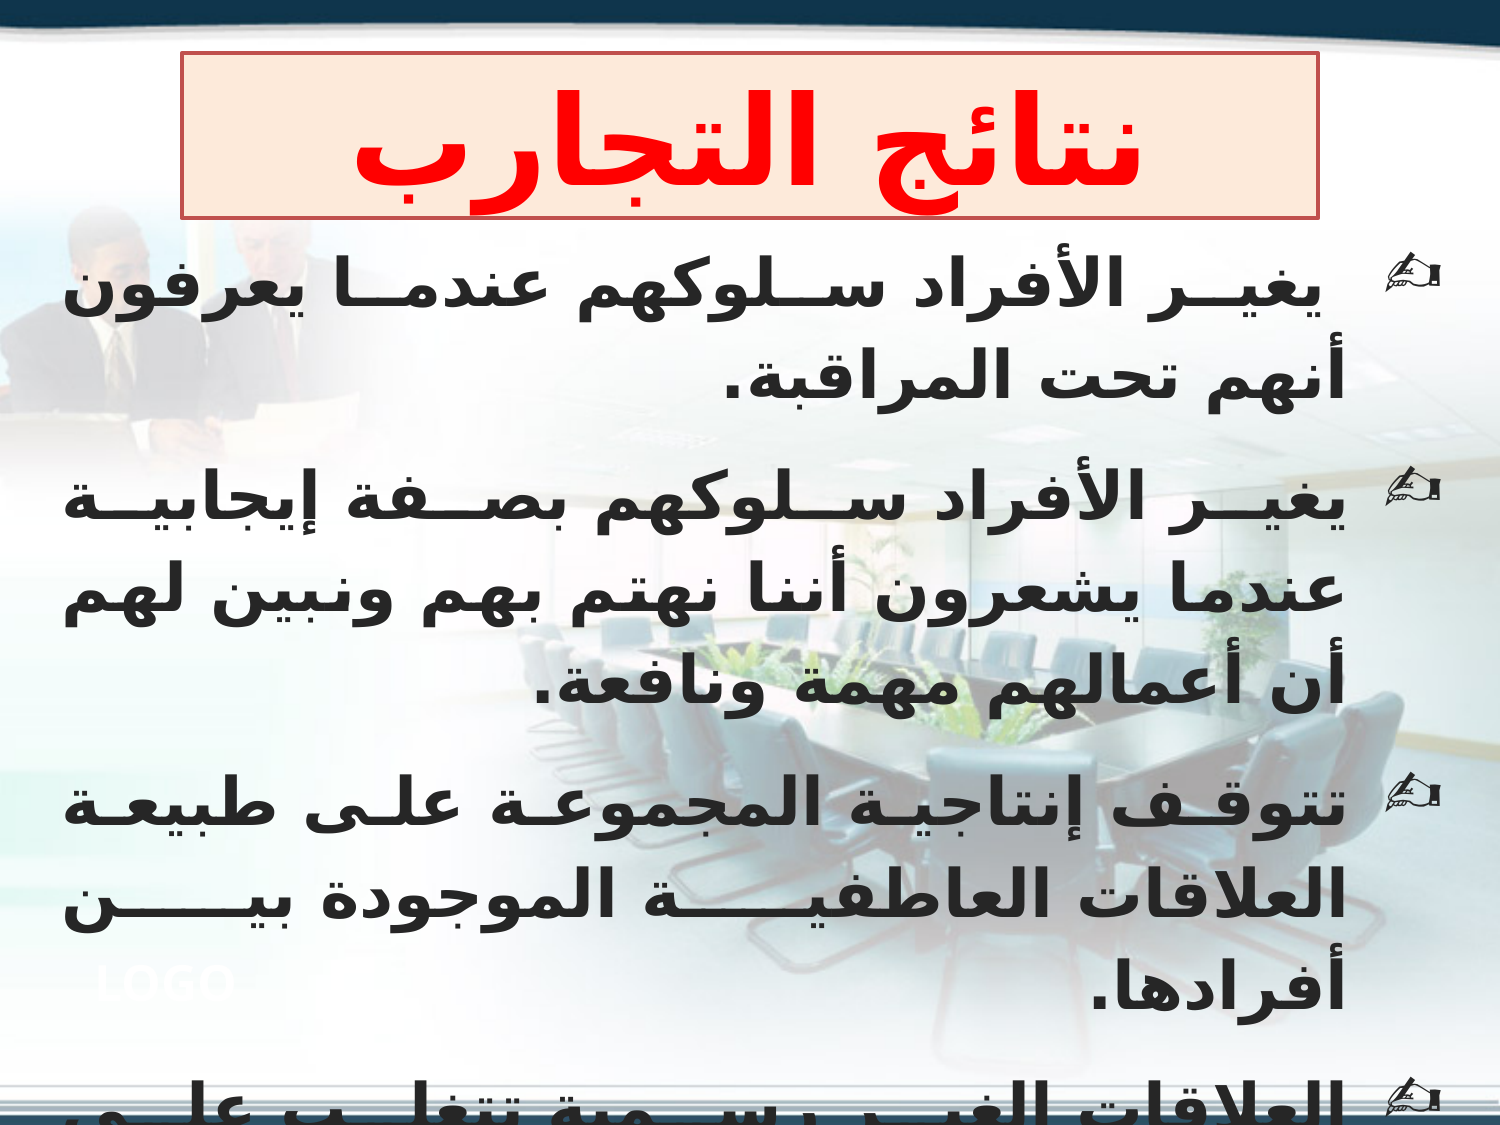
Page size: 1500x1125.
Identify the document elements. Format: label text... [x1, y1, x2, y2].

text_box نتائج التجارب [181, 53, 1319, 219]
text_box يغير الأفراد سلوكهم عندما يعرفون أنهم تحت المراقبة. يغير الأفراد سلوكهم بصفة إيجابية عندما يشعرون أننا نهتم بهم ونبين لهم أن أعمالهم مهمة ونافعة. تتوقف إنتاجية المجموعة على طبيعة العلاقات العاطفية الموجودة بين أفرادها. العلاقات الغير رسمية تتغلب على العلاقات الرسمية في المنظمة. [46, 220, 1458, 1125]
picture [0, 0, 1500, 1125]
